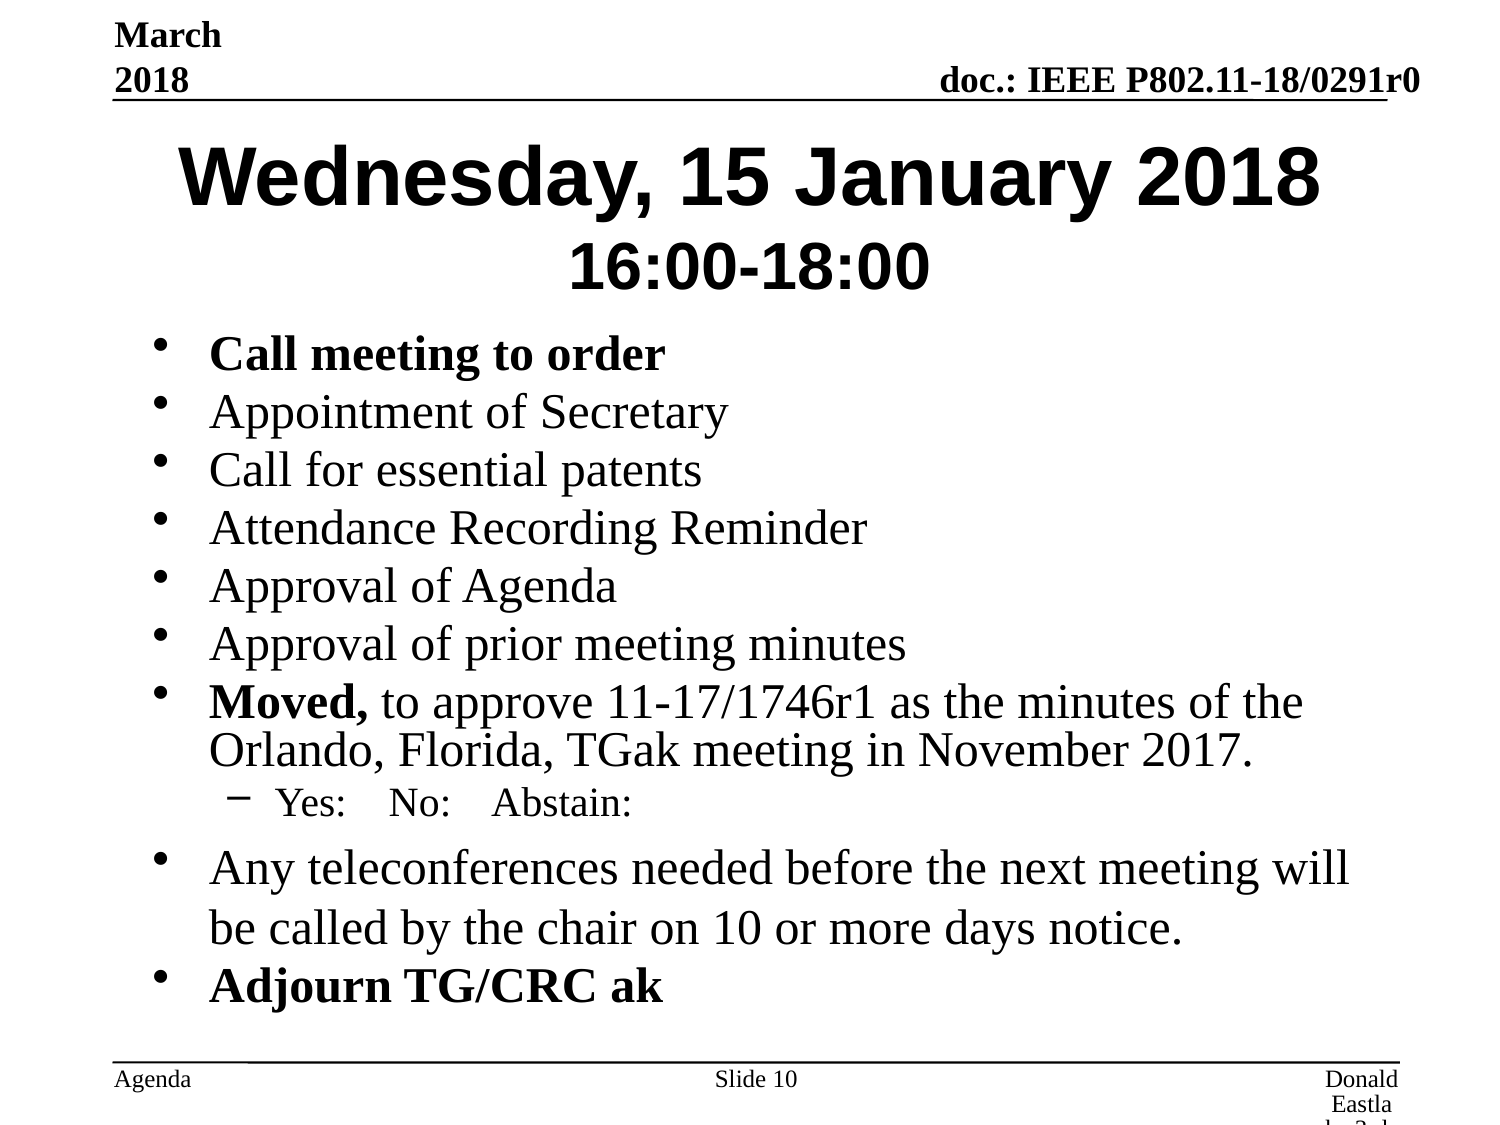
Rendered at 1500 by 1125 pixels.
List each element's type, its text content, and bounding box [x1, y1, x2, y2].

slide_number Slide 10 [712, 1063, 800, 1093]
list Call meeting to order Appointment of Secretary Call for essential patents Attendance Recording Reminder Approval of Agenda Approval of prior meeting minutes Moved, to approve 11-17/1746r1 as the minutes of the Orlando, Florida, TGak meeting in November 2017. Yes: No: Abstain: Any teleconferences needed before the next meeting will be called by the chair on 10 or more days notice. Adjourn TG/CRC ak [137, 324, 1388, 1063]
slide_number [114, 54, 290, 100]
footer Donald Eastlake 3rd, Huawei Technologies [1325, 1062, 1402, 1093]
title Wednesday, 15 January 2018 16:00-18:00 [112, 112, 1388, 313]
